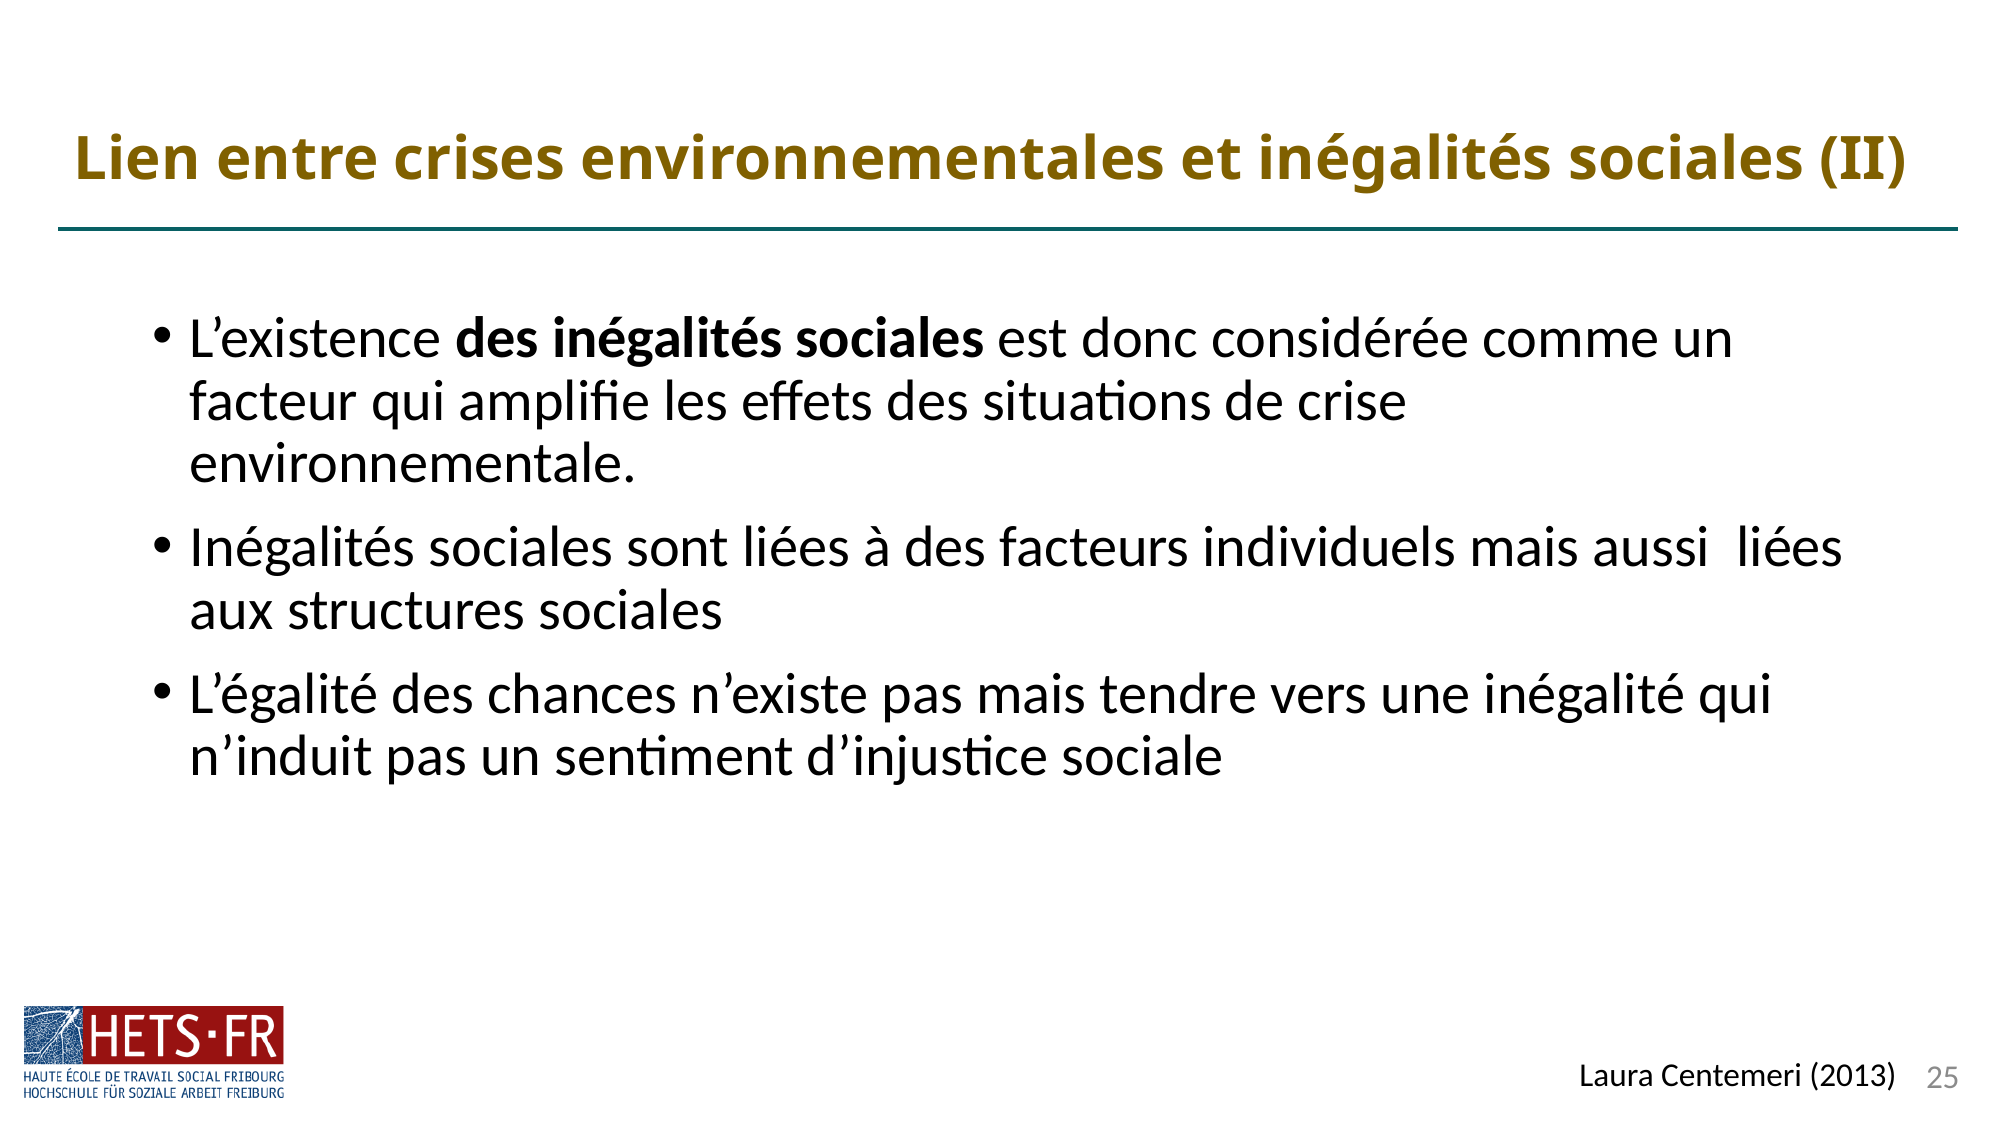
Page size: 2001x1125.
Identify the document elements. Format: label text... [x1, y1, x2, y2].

slide_number 25 [1524, 1045, 1975, 1106]
text_box L’existence des inégalités sociales est donc considérée comme un facteur qui amplifie les effets des situations de crise environnementale. Inégalités sociales sont liées à des facteurs individuels mais aussi liées aux structures sociales L’égalité des chances n’existe pas mais tendre vers une inégalité qui n’induit pas un sentiment d’injustice sociale [137, 299, 1863, 1014]
text_box Laura Centemeri (2013) [1293, 1045, 1912, 1101]
picture [0, 994, 315, 1125]
title Lien entre crises environnementales et inégalités sociales (II) [58, 91, 2000, 229]
